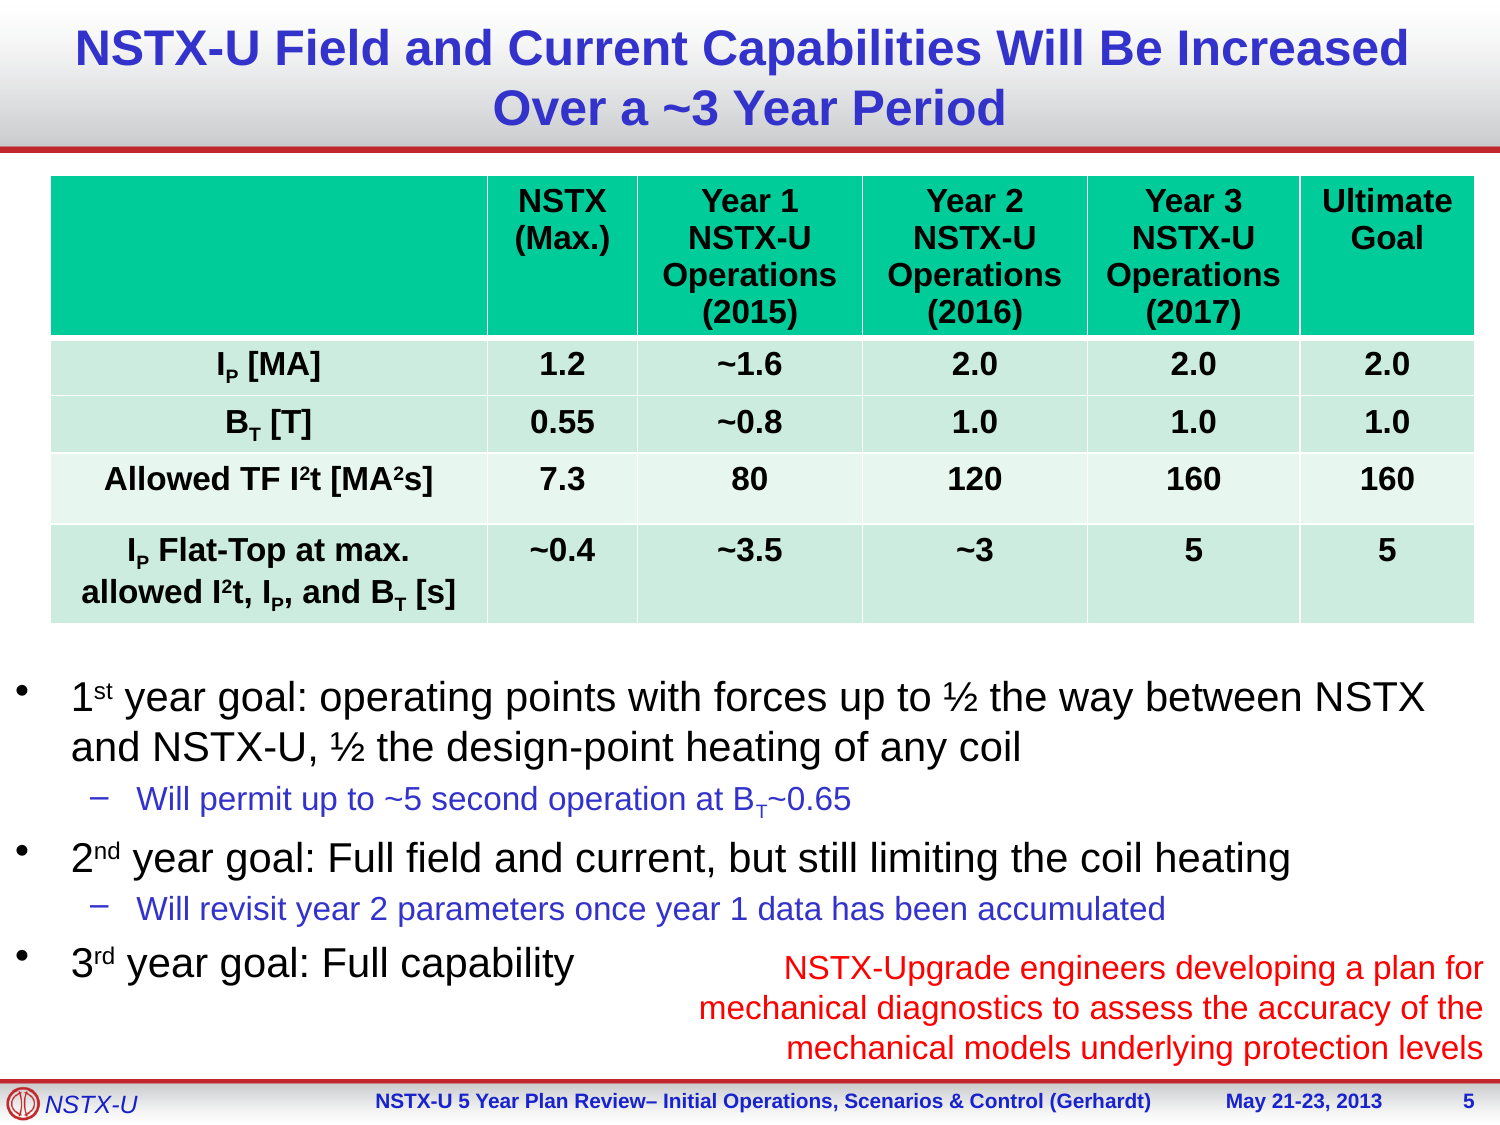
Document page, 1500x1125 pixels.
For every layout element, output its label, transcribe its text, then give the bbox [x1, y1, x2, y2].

table_cell 2.0 [1088, 341, 1299, 395]
picture [0, 1079, 1500, 1125]
table_header [51, 176, 487, 335]
table_cell BT [T] [51, 396, 487, 452]
table_cell IP Flat-Top at max. allowed I2t, IP, and BT [s] [51, 525, 487, 623]
table_cell ~3 [863, 525, 1087, 623]
table_cell ~0.8 [638, 396, 862, 452]
table_cell 2.0 [863, 341, 1087, 395]
table_cell 80 [638, 454, 862, 523]
table_cell 160 [1088, 454, 1299, 523]
table_header Year 1 NSTX-U Operations (2015) [638, 176, 862, 335]
table_header Year 3 NSTX-U Operations (2017) [1088, 176, 1299, 335]
table_cell 5 [1301, 525, 1474, 623]
table_cell 1.2 [488, 341, 637, 395]
text_box NSTX-Upgrade engineers developing a plan for mechanical diagnostics to assess the accuracy of the mechanical models underlying protection levels [624, 938, 1500, 1074]
table_header Ultimate Goal [1301, 176, 1474, 335]
table_cell 5 [1088, 525, 1299, 623]
table_cell 120 [863, 454, 1087, 523]
table_cell IP [MA] [51, 341, 487, 395]
table_cell ~3.5 [638, 525, 862, 623]
title NSTX-U Field and Current Capabilities Will Be Increased Over a ~3 Year Period [0, 0, 1500, 151]
table_cell Allowed TF I2t [MA2s] [51, 454, 487, 523]
table_header Year 2 NSTX-U Operations (2016) [863, 176, 1087, 335]
table_cell 7.3 [488, 454, 637, 523]
table_cell 1.0 [1301, 396, 1474, 452]
table_cell ~1.6 [638, 341, 862, 395]
table_cell 160 [1301, 454, 1474, 523]
list 1st year goal: operating points with forces up to ½ the way between NSTX and NSTX-U, ½ the design-point heating of any coil Will permit up to ~5 second operation at BT~0.65 2nd year goal: Full field and current, but still limiting the coil heating Will revisit year 2 parameters once year 1 data has been accumulated 3rd year goal: Full capability [0, 662, 1463, 1001]
table_header NSTX (Max.) [488, 176, 637, 335]
table_cell ~0.4 [488, 525, 637, 623]
table_cell 2.0 [1301, 341, 1474, 395]
table_cell 0.55 [488, 396, 637, 452]
table_cell 1.0 [863, 396, 1087, 452]
table_cell 1.0 [1088, 396, 1299, 452]
